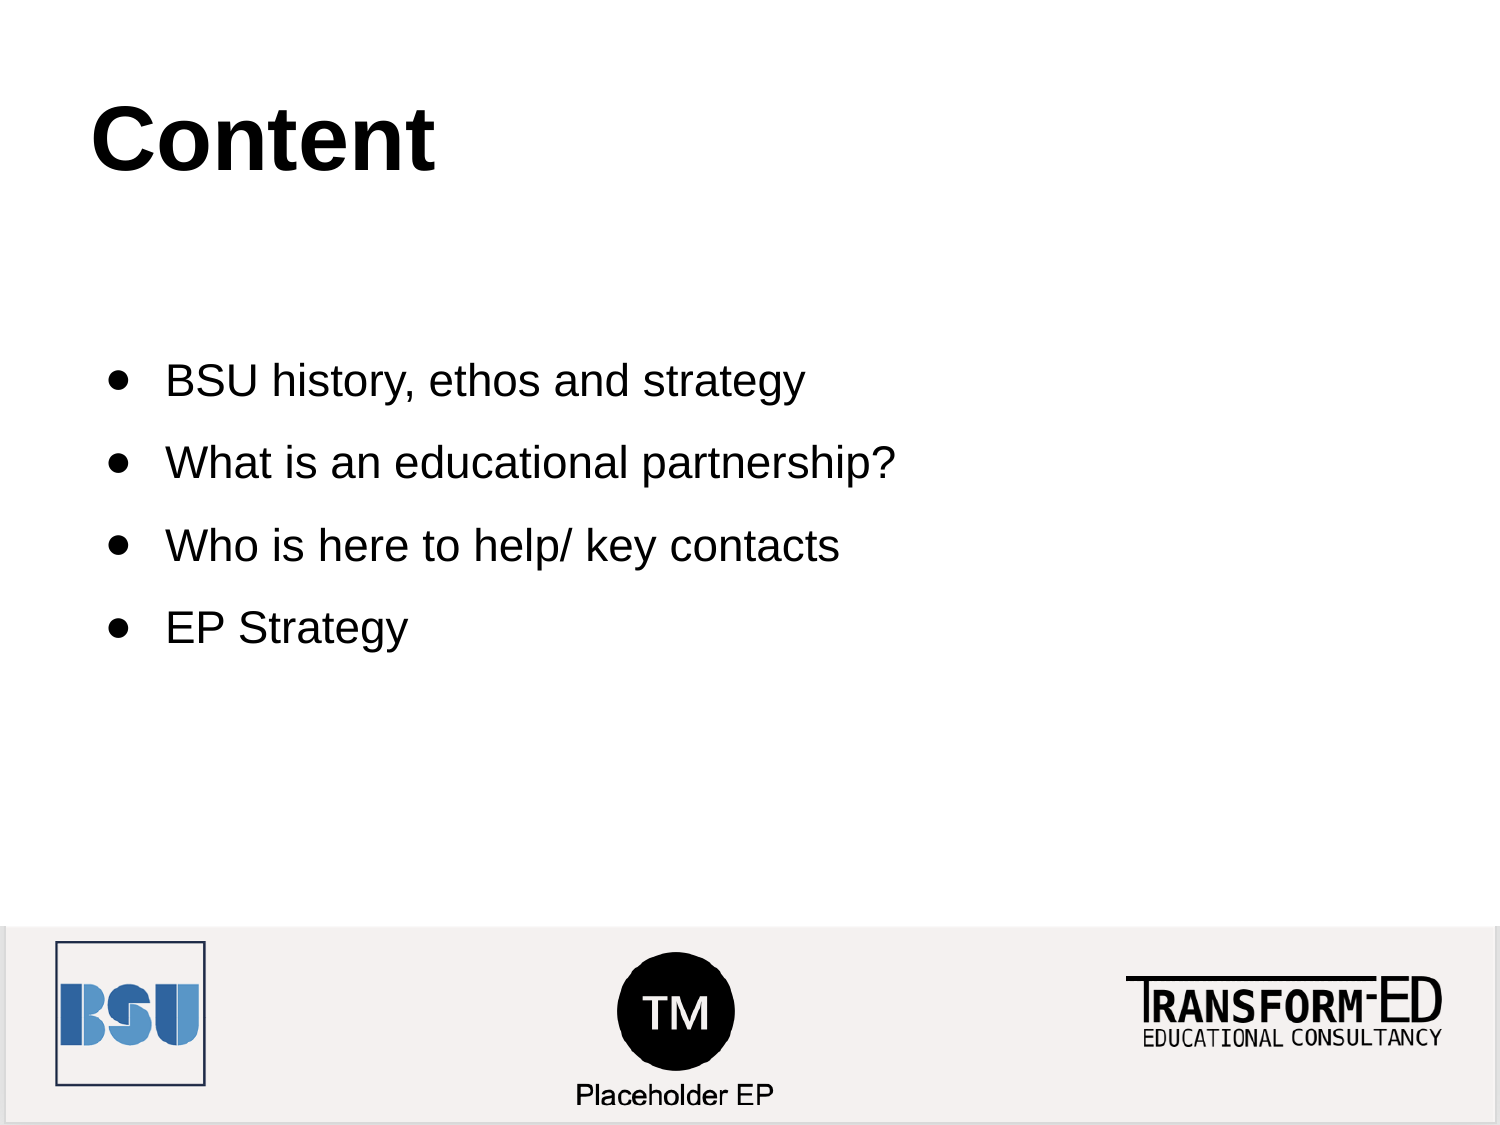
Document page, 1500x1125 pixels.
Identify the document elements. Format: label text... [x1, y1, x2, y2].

title Content [75, 70, 1425, 226]
list BSU history, ethos and strategy What is an educational partnership? Who is here to help/ key contacts EP Strategy [75, 315, 1425, 906]
picture [0, 0, 1500, 1125]
